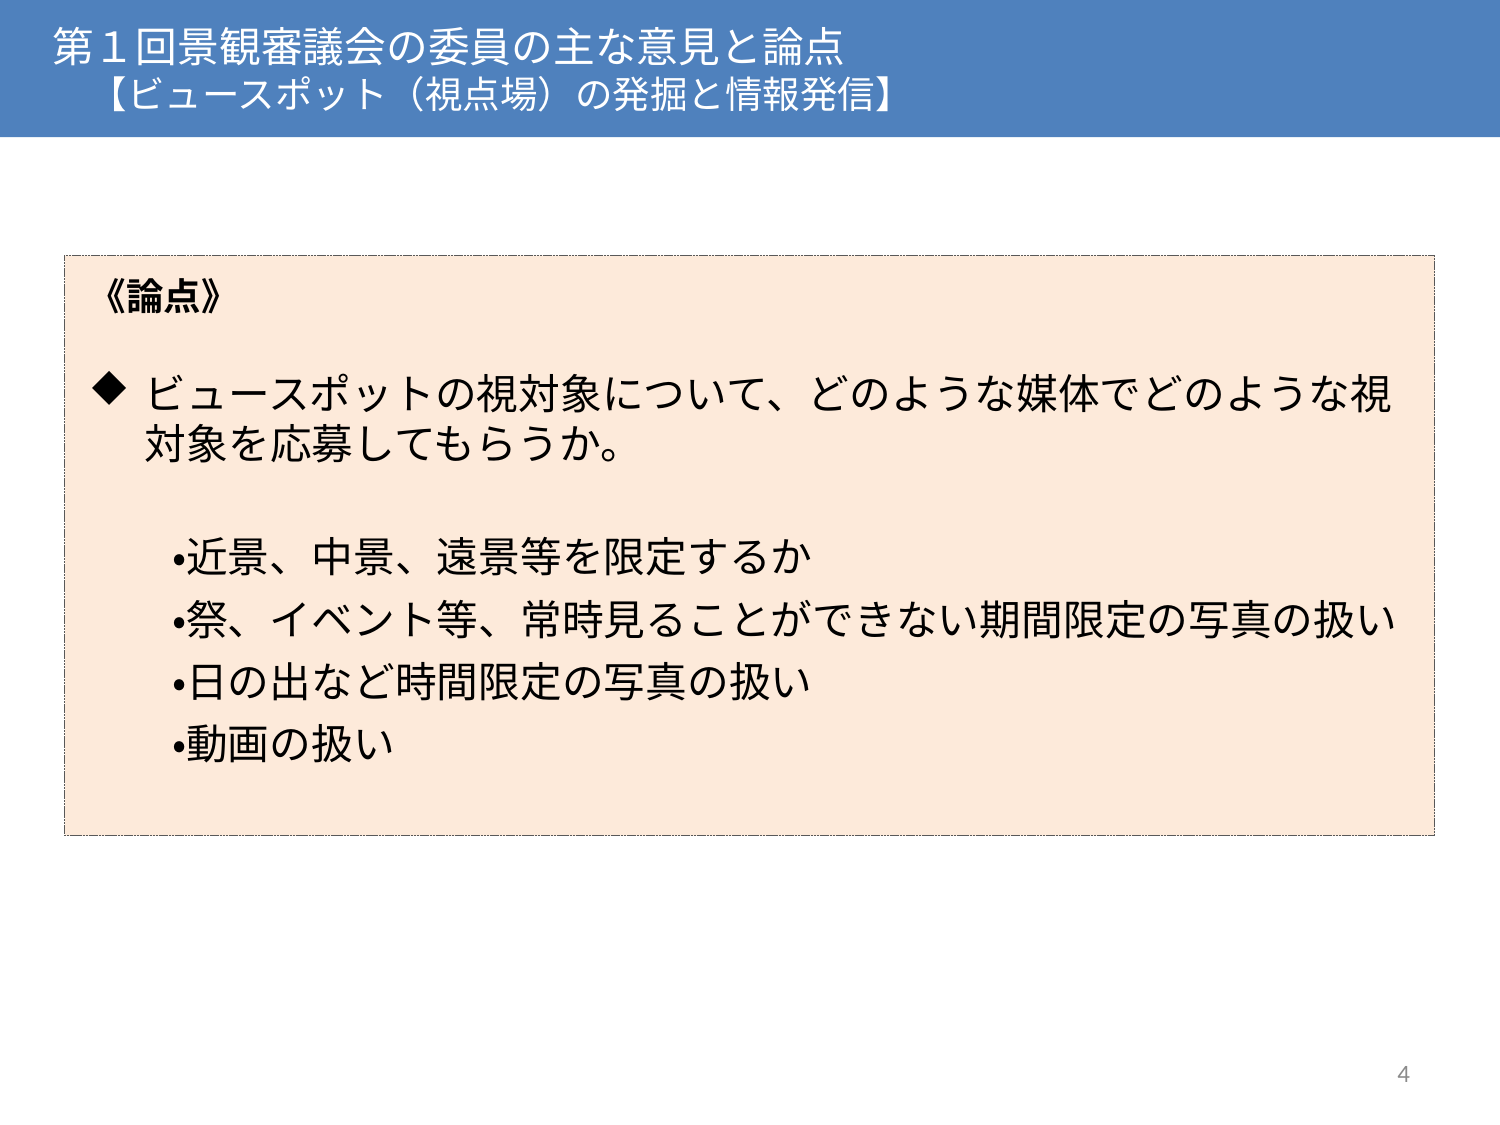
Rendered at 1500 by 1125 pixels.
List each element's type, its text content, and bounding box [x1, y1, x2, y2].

text_box 《論点》 ビュースポットの視対象について、どのような媒体でどのような視対象を応募してもらうか。 ・近景、中景、遠景等を限定するか ・祭、イベント等、常時見ることができない期間限定の写真の扱い ・日の出など時間限定の写真の扱い ・動画の扱い [64, 255, 1435, 836]
text_box 第１回景観審議会の委員の主な意見と論点 【ビュースポット（視点場）の発掘と情報発信】 [0, 0, 1500, 139]
slide_number 4 [1074, 1042, 1425, 1103]
